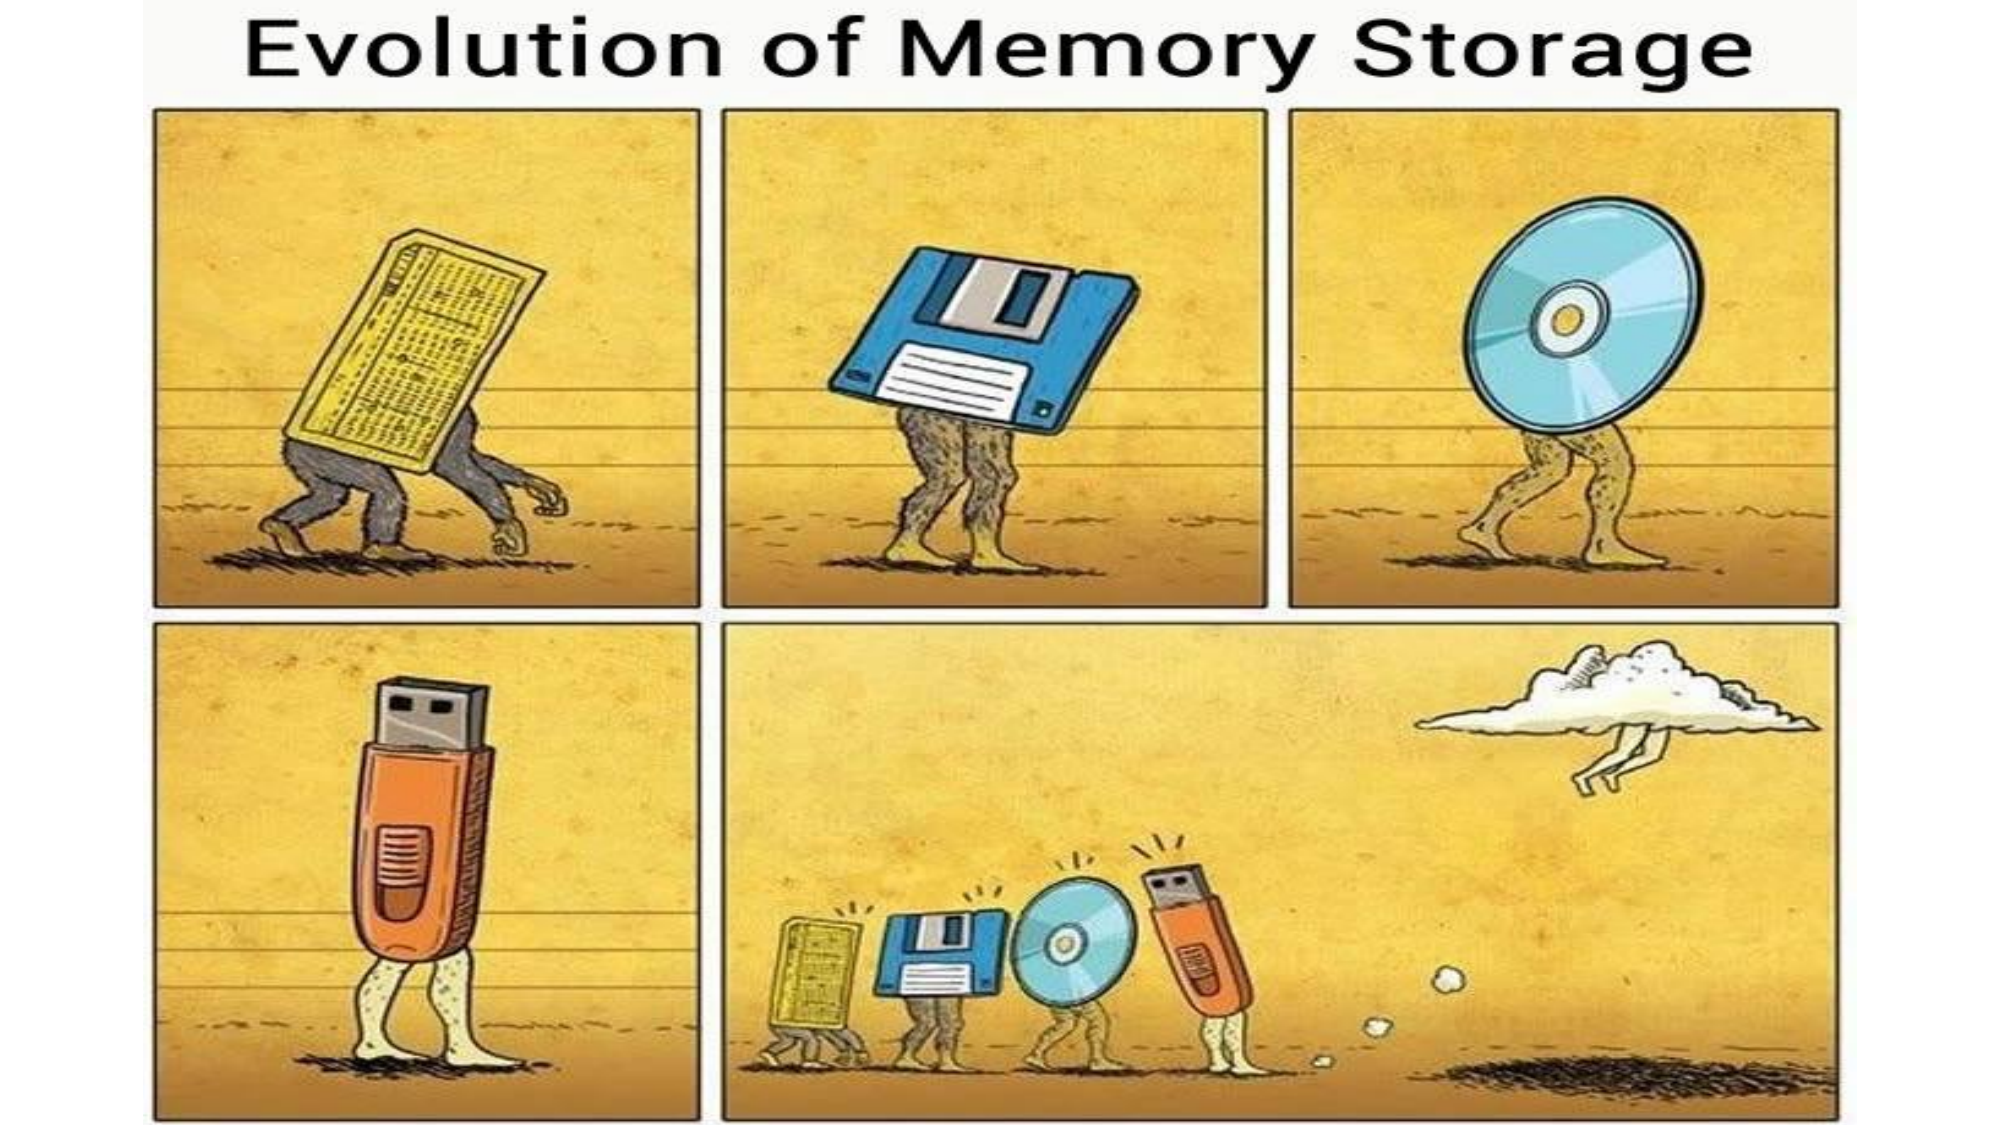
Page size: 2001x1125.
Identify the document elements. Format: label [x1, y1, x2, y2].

picture [143, 0, 1857, 1125]
